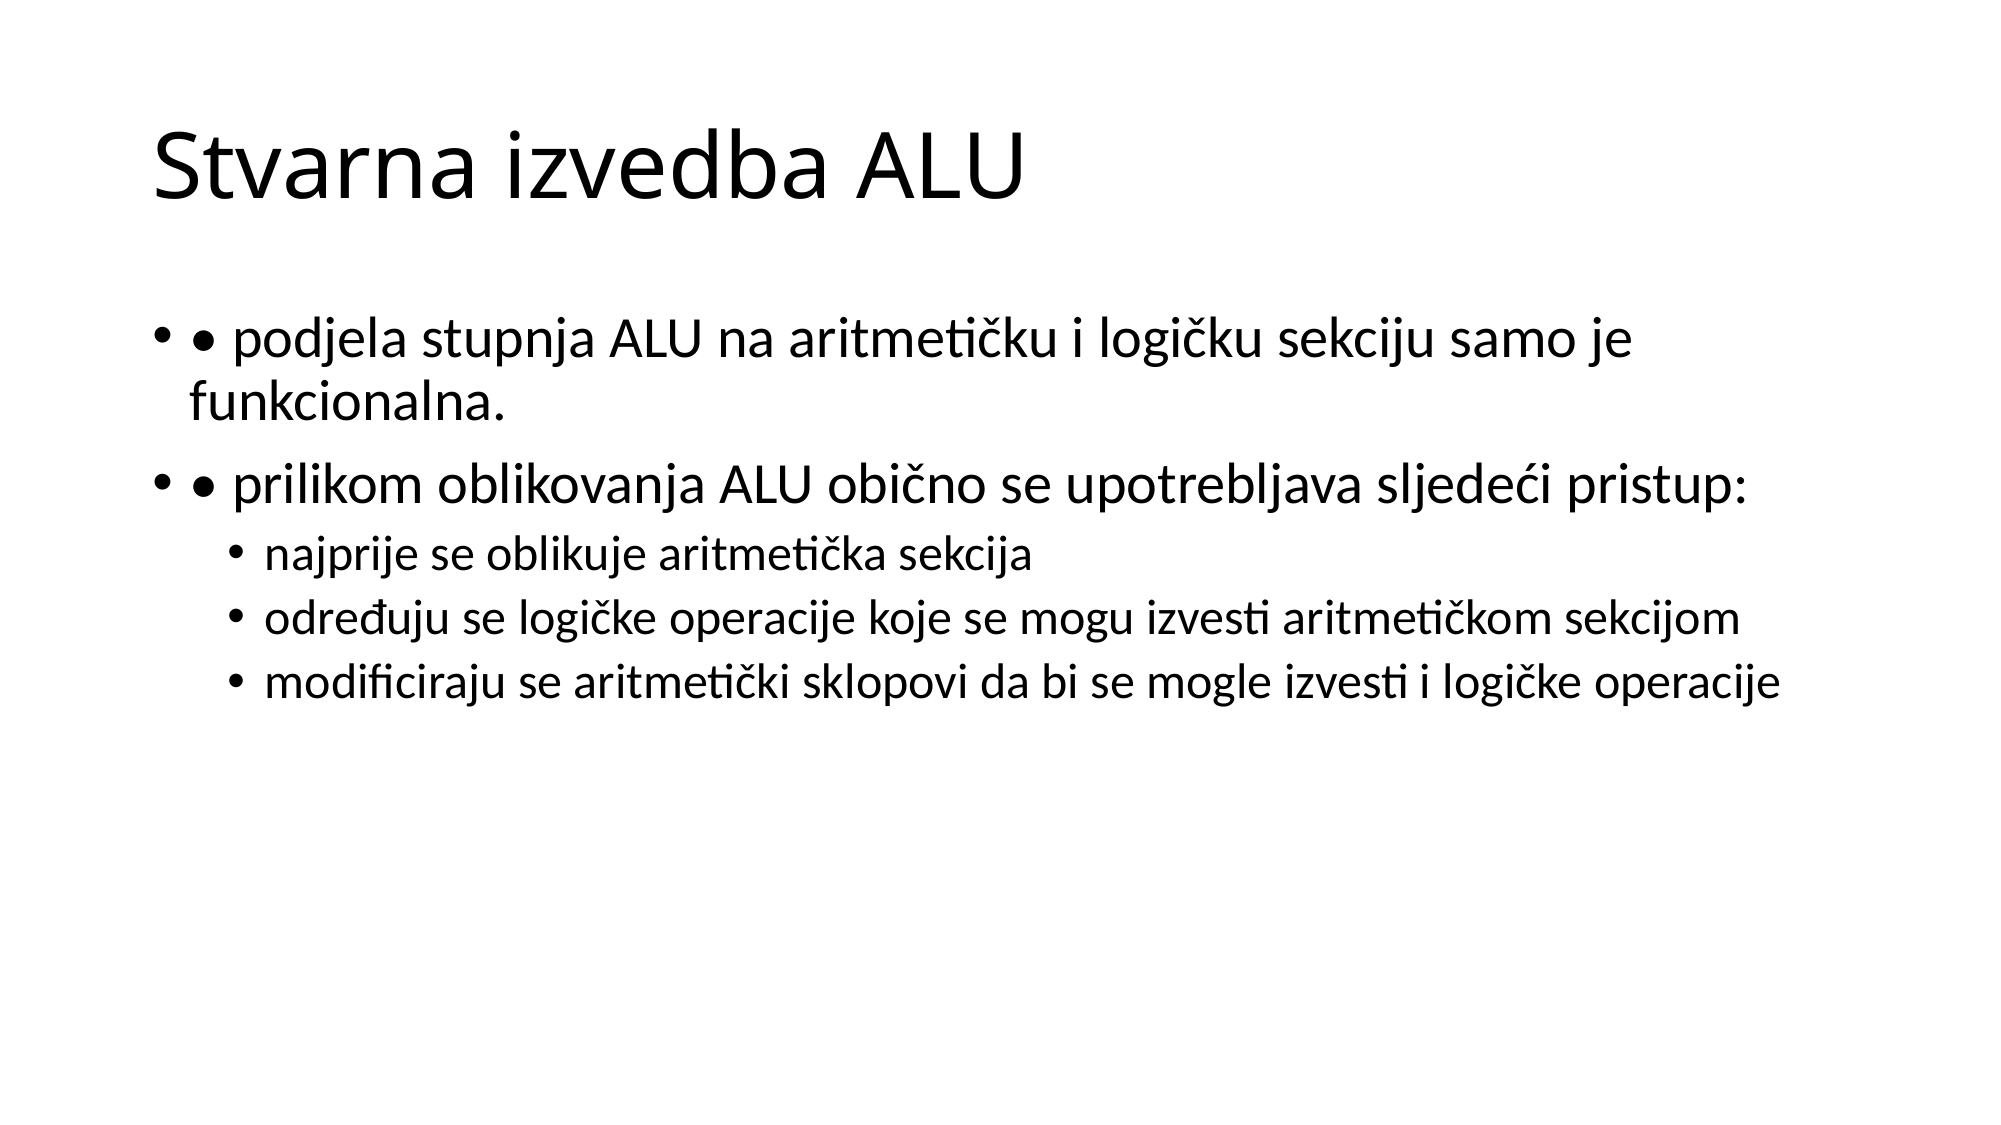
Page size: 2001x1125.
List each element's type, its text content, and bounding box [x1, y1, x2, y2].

title Stvarna izvedba ALU [137, 59, 1863, 278]
list • podjela stupnja ALU na aritmetičku i logičku sekciju samo je funkcionalna. • prilikom oblikovanja ALU obično se upotrebljava sljedeći pristup: najprije se oblikuje aritmetička sekcija određuju se logičke operacije koje se mogu izvesti aritmetičkom sekcijom modificiraju se aritmetički sklopovi da bi se mogle izvesti i logičke operacije [137, 299, 1863, 1014]
